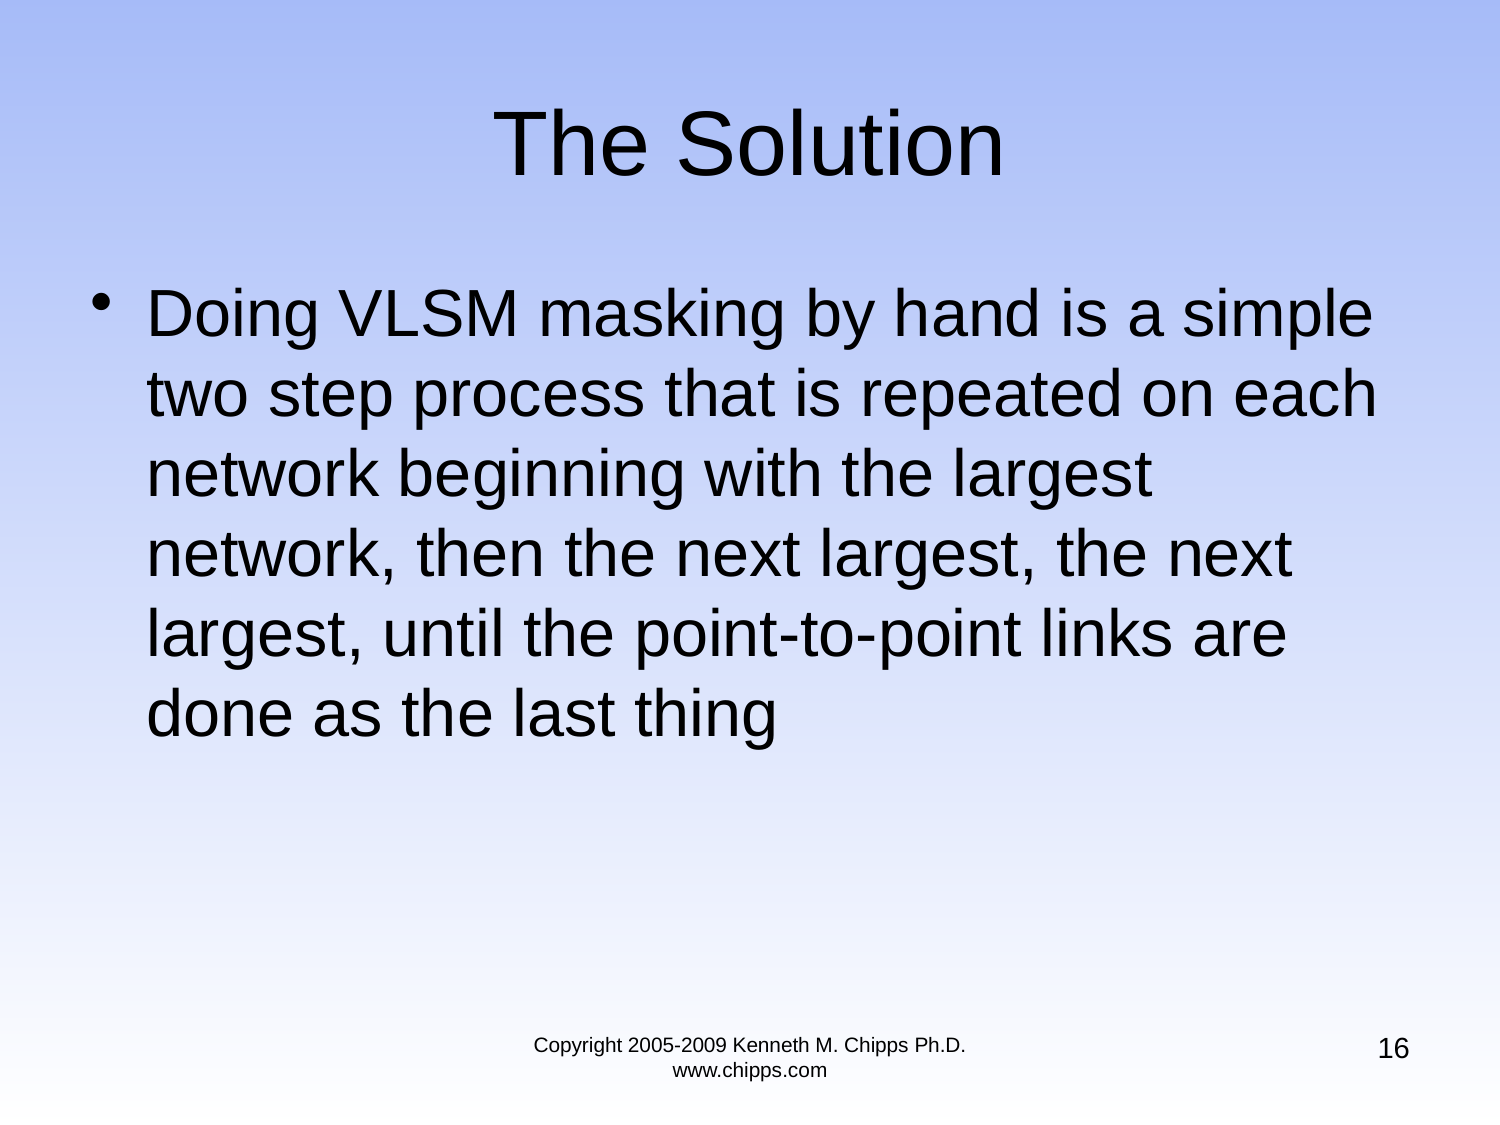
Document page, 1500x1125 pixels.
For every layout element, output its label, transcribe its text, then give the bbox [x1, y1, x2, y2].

footer Copyright 2005-2009 Kenneth M. Chipps Ph.D. www.chipps.com [449, 1024, 1051, 1103]
slide_number 16 [1074, 1021, 1426, 1101]
title The Solution [74, 44, 1426, 233]
list Doing VLSM masking by hand is a simple two step process that is repeated on each network beginning with the largest network, then the next largest, the next largest, until the point-to-point links are done as the last thing [74, 262, 1426, 1006]
